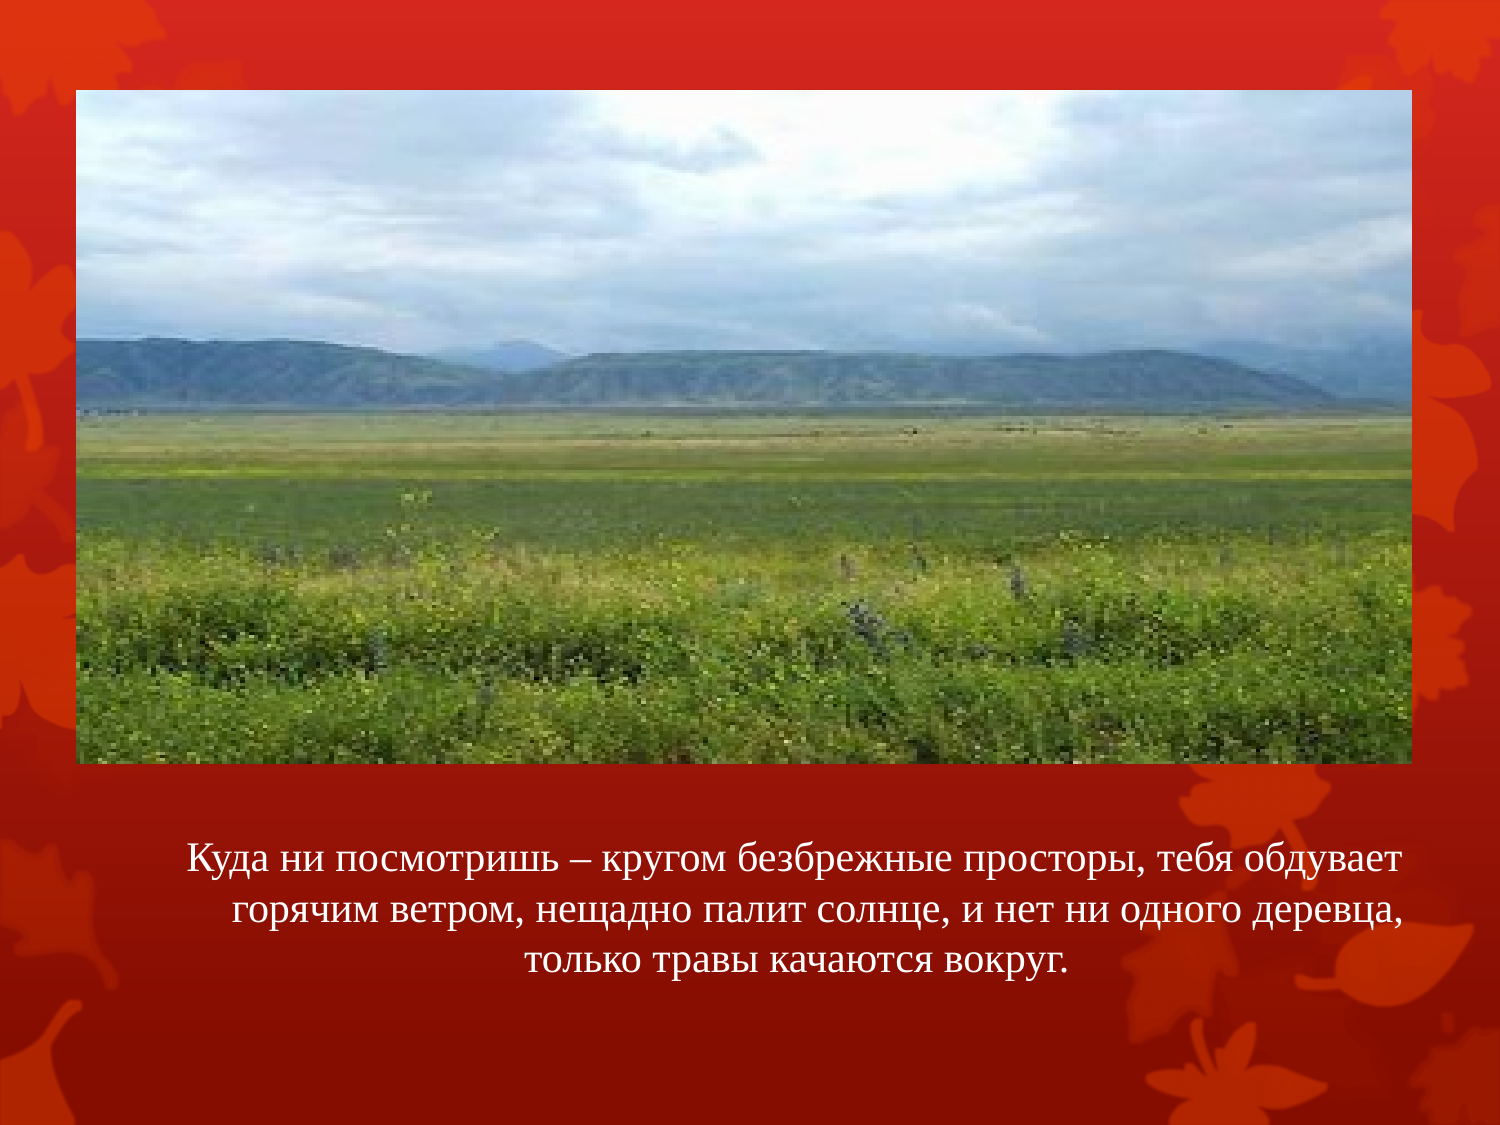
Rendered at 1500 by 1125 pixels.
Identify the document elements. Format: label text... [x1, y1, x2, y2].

picture [76, 89, 1412, 764]
list Куда ни посмотришь – кругом безбрежные просторы, тебя обдувает горячим ветром, нещадно палит солнце, и нет ни одного деревца, только травы качаются вокруг. [137, 798, 1451, 1000]
